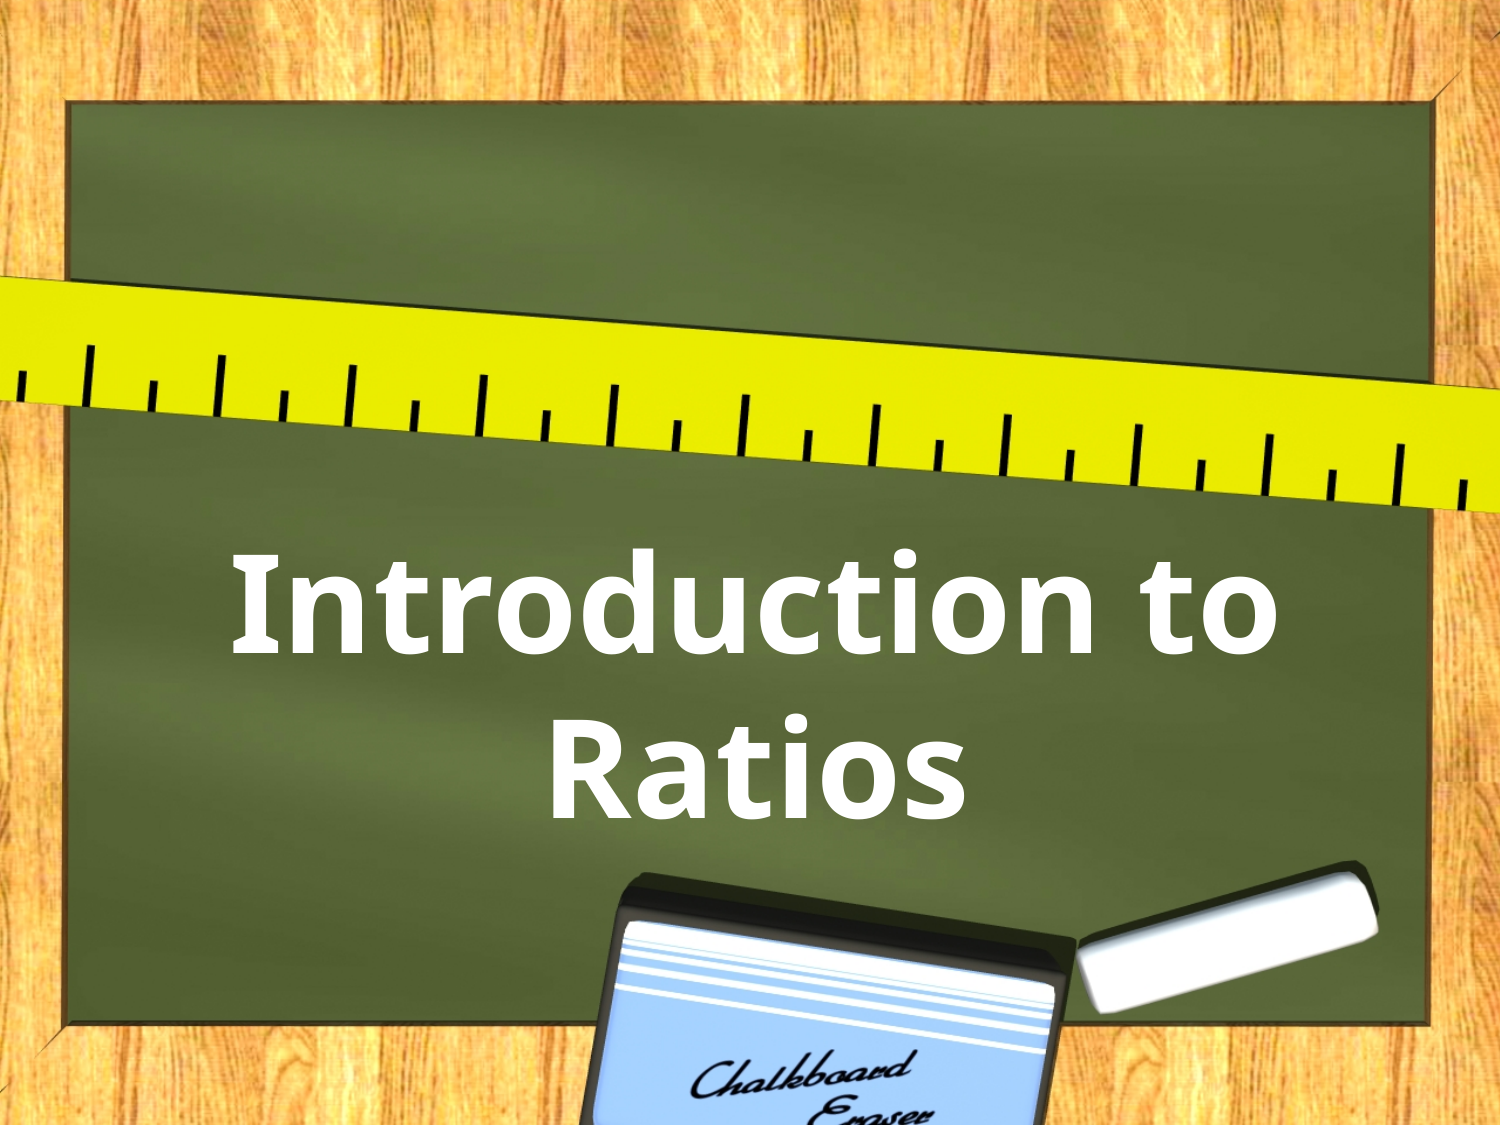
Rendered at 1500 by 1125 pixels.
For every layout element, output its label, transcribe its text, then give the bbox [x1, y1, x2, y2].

picture [0, 0, 1500, 1125]
title Introduction to Ratios [212, 587, 1301, 776]
